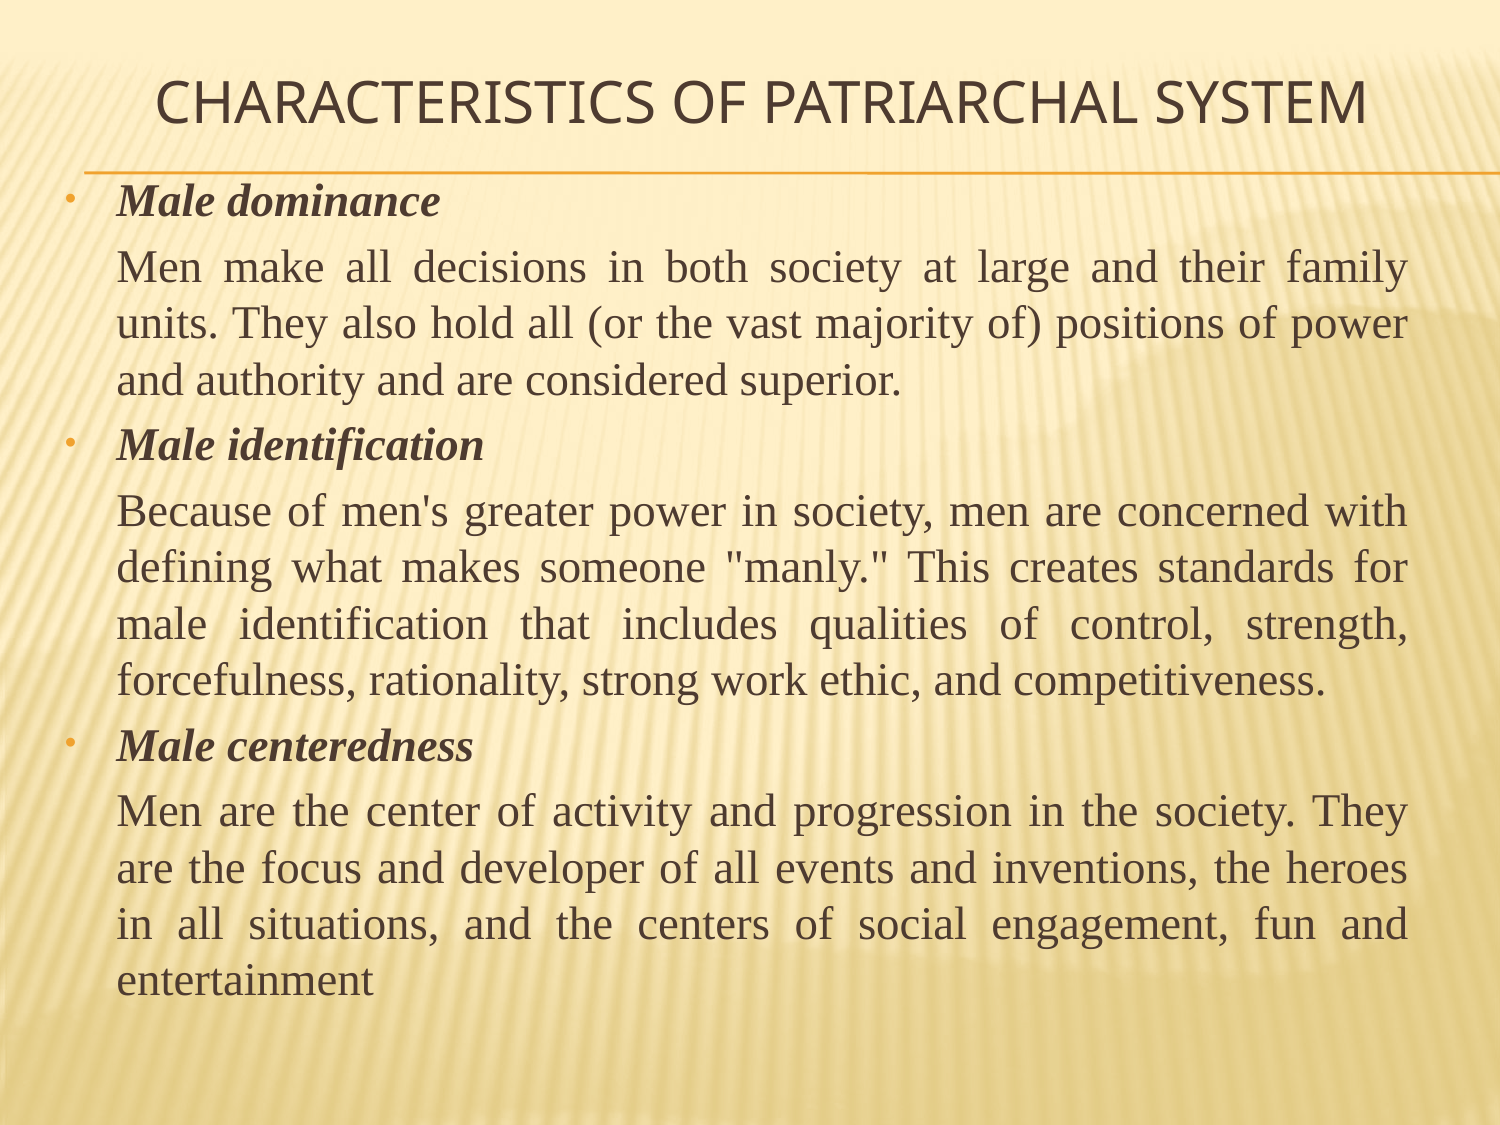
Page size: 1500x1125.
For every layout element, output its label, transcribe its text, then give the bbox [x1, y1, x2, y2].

list Male dominance Men make all decisions in both society at large and their family units. They also hold all (or the vast majority of) positions of power and authority and are considered superior. Male identification Because of men's greater power in society, men are concerned with defining what makes someone "manly." This creates standards for male identification that includes qualities of control, strength, forcefulness, rationality, strong work ethic, and competitiveness. Male centeredness Men are the center of activity and progression in the society. They are the focus and developer of all events and inventions, the heroes in all situations, and the centers of social engagement, fun and entertainment [50, 162, 1425, 1075]
title characteristics of patriarchal system [50, 37, 1475, 163]
